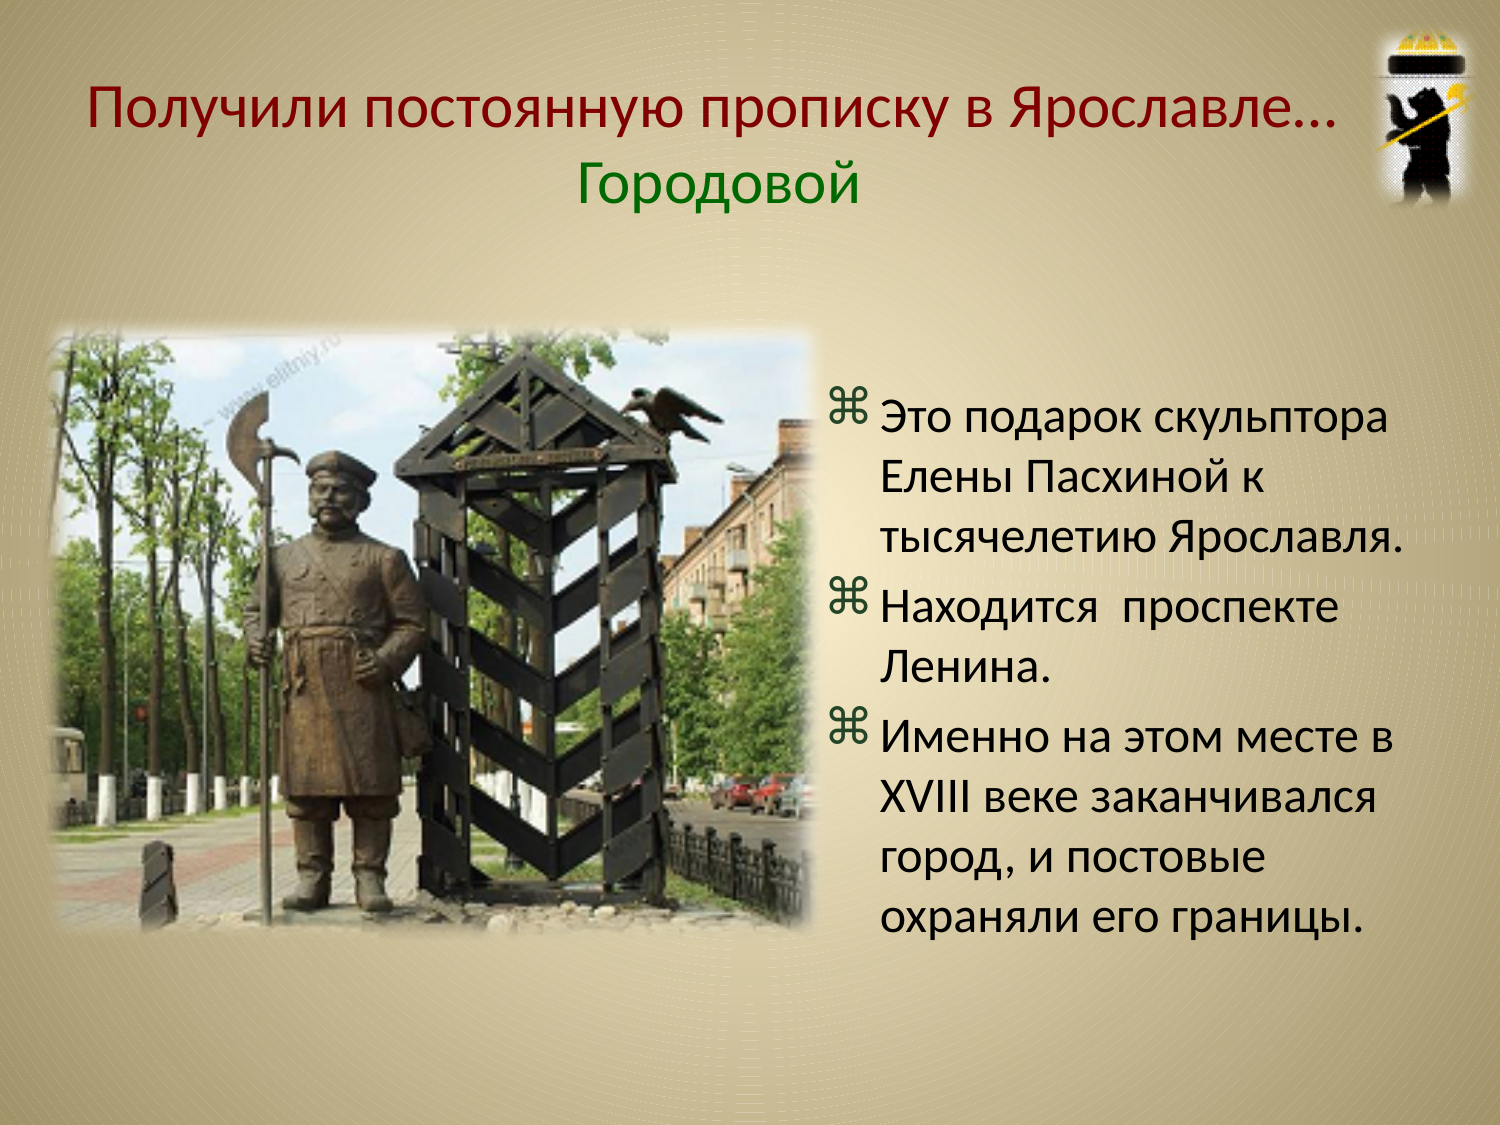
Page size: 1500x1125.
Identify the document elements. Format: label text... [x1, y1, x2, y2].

picture [1375, 28, 1473, 206]
title Получили постоянную прописку в Ярославле… Городовой [70, 46, 1355, 235]
picture [40, 314, 828, 941]
list Это подарок скульптора Елены Пасхиной к тысячелетию Ярославля. Находится проспекте Ленина. Именно на этом месте в ХVIII веке заканчивался город, и постовые охраняли его границы. [808, 375, 1441, 1024]
